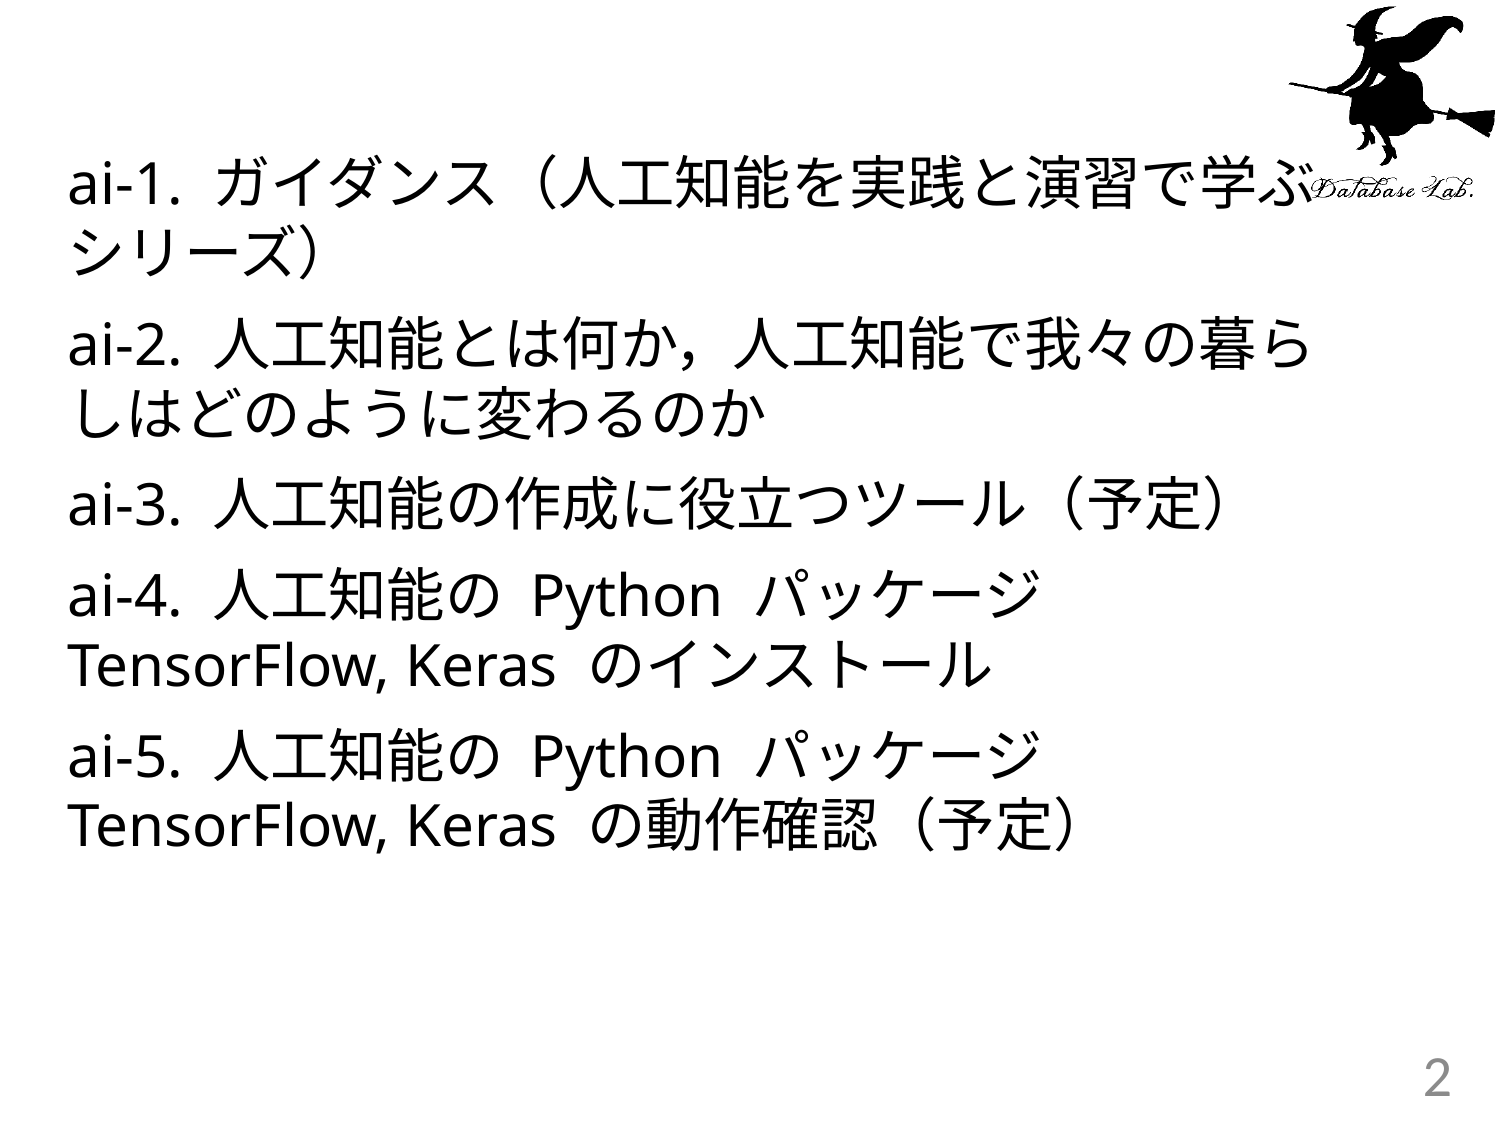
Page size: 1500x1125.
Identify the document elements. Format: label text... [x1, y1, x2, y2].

slide_number 2 [1129, 1042, 1467, 1103]
picture [1284, 2, 1499, 204]
list ai-1. ガイダンス（人工知能を実践と演習で学ぶシリーズ） ai-2. 人工知能とは何か，人工知能で我々の暮らしはどのように変わるのか ai-3. 人工知能の作成に役立つツール（予定） ai-4. 人工知能の Python パッケージ TensorFlow, Keras のインストール ai-5. 人工知能の Python パッケージ TensorFlow, Keras の動作確認（予定） [52, 138, 1367, 1014]
